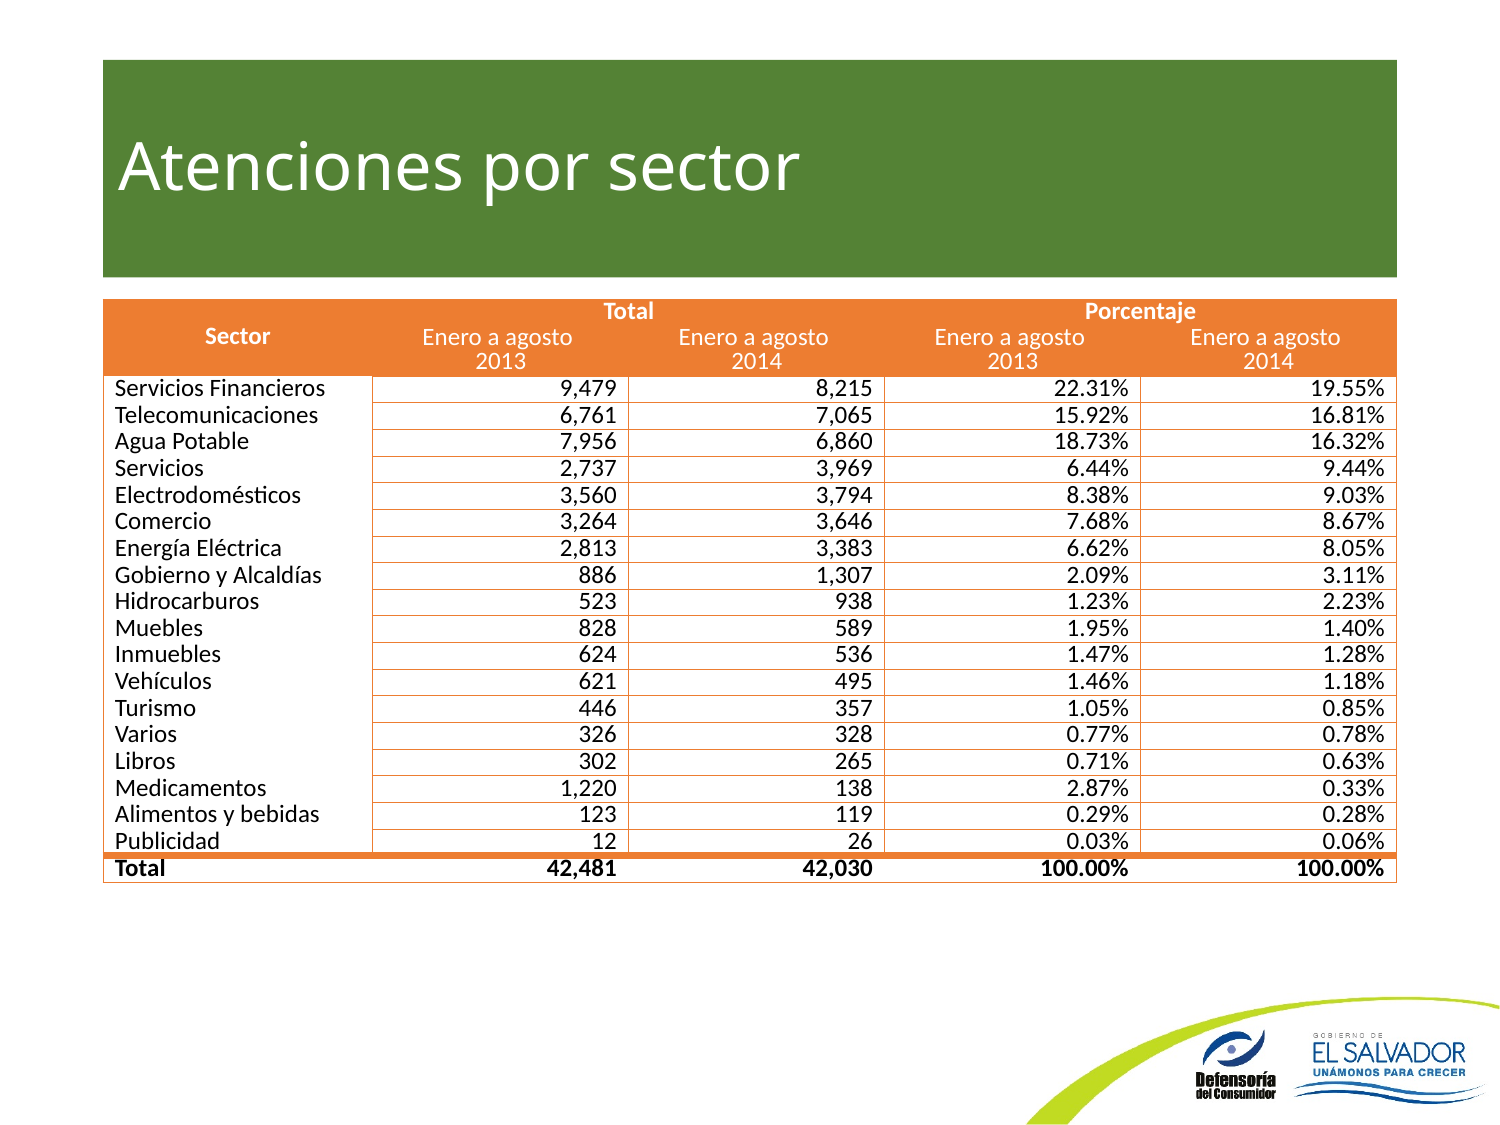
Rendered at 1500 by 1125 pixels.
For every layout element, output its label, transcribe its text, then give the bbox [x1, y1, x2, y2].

table_cell 6.62% [885, 537, 1140, 562]
table_cell 18.73% [885, 430, 1140, 456]
table_cell Turismo [104, 696, 372, 722]
table_cell 8.67% [1141, 510, 1396, 536]
table_cell 886 [373, 563, 628, 589]
picture [1025, 993, 1500, 1125]
table_cell 100.00% [1141, 859, 1396, 882]
table_cell 0.78% [1141, 723, 1396, 749]
table_cell 0.33% [1141, 776, 1396, 802]
table_cell Enero a agosto 2013 [373, 327, 628, 376]
table_cell 0.29% [885, 803, 1140, 829]
table_cell 3,794 [629, 483, 884, 509]
title Atenciones por sector [103, 59, 1397, 278]
table_cell Hidrocarburos [104, 589, 372, 616]
table_cell 6,761 [373, 403, 628, 429]
table_cell 9.44% [1141, 457, 1396, 482]
table_cell 3.11% [1141, 563, 1396, 589]
table_cell 7,065 [629, 403, 884, 429]
table_cell 123 [373, 803, 628, 829]
table_cell 2,813 [373, 537, 628, 562]
table_cell 8.38% [885, 483, 1140, 509]
table_cell Telecomunicaciones [104, 403, 372, 430]
table_cell 1.46% [885, 670, 1140, 695]
table_cell 0.28% [1141, 803, 1396, 829]
table_cell 3,264 [373, 510, 628, 536]
table_cell 1.40% [1141, 616, 1396, 642]
table_cell 138 [629, 776, 884, 802]
table_cell Publicidad [104, 829, 372, 852]
table_cell 3,560 [373, 483, 628, 509]
table_cell Enero a agosto 2014 [629, 327, 884, 376]
table_cell 589 [629, 616, 884, 642]
table_cell 0.77% [885, 723, 1140, 749]
table_cell Electrodomésticos [104, 483, 372, 509]
table_cell 621 [373, 670, 628, 695]
table_cell Muebles [104, 616, 372, 643]
table_header Total [373, 300, 885, 326]
table_cell Medicamentos [104, 776, 372, 802]
table_cell 1.95% [885, 616, 1140, 642]
table_cell Total [104, 859, 373, 882]
table_cell 3,969 [629, 457, 884, 482]
table_cell 536 [629, 643, 884, 669]
table_cell 828 [373, 616, 628, 642]
table_cell 2.09% [885, 563, 1140, 589]
table_cell Servicios [104, 456, 372, 483]
table_cell 2.23% [1141, 590, 1396, 615]
table_cell 357 [629, 696, 884, 722]
table_cell 265 [629, 750, 884, 775]
table_cell Enero a agosto 2013 [885, 327, 1140, 376]
table_cell 100.00% [885, 859, 1141, 882]
table_cell Vehículos [104, 669, 372, 696]
table_cell Alimentos y bebidas [104, 802, 372, 829]
table_cell 9.03% [1141, 483, 1396, 509]
table_cell Servicios Financieros [104, 376, 372, 403]
table_cell 328 [629, 723, 884, 749]
table_cell Libros [104, 749, 372, 776]
table_cell 1.28% [1141, 643, 1396, 669]
table_cell 22.31% [885, 377, 1140, 402]
table_cell 6.44% [885, 457, 1140, 482]
table_cell 15.92% [885, 403, 1140, 429]
table_cell 12 [373, 830, 628, 852]
table_cell 8,215 [629, 377, 884, 402]
table_cell 7,956 [373, 430, 628, 456]
table_cell 16.32% [1141, 430, 1396, 456]
table_cell 42,481 [373, 859, 629, 882]
table_cell 0.63% [1141, 750, 1396, 775]
table_cell 302 [373, 750, 628, 775]
table_header Sector [104, 300, 373, 376]
table_cell 7.68% [885, 510, 1140, 536]
table_cell 8.05% [1141, 537, 1396, 562]
table_cell 0.71% [885, 750, 1140, 775]
table_cell Enero a agosto 2014 [1141, 327, 1396, 376]
table_cell 624 [373, 643, 628, 669]
table_cell 1.47% [885, 643, 1140, 669]
table_cell 16.81% [1141, 403, 1396, 429]
table_cell 0.85% [1141, 696, 1396, 722]
table_cell Gobierno y Alcaldías [104, 563, 372, 589]
table_cell 2.87% [885, 776, 1140, 802]
table_cell 1,220 [373, 776, 628, 802]
table_cell 1.23% [885, 590, 1140, 615]
table_cell 0.03% [885, 830, 1140, 852]
table_cell 523 [373, 590, 628, 615]
table_cell 2,737 [373, 457, 628, 482]
table_cell Comercio [104, 509, 372, 536]
table_cell Varios [104, 722, 372, 749]
table_cell 9,479 [373, 377, 628, 402]
table_cell 42,030 [629, 859, 885, 882]
table_cell 6,860 [629, 430, 884, 456]
table_cell 495 [629, 670, 884, 695]
table_cell 446 [373, 696, 628, 722]
table_cell Inmuebles [104, 643, 372, 669]
table_cell 0.06% [1141, 830, 1396, 852]
table_cell 1.05% [885, 696, 1140, 722]
table_cell 326 [373, 723, 628, 749]
table_cell 1,307 [629, 563, 884, 589]
table_cell Agua Potable [104, 430, 372, 456]
table_cell Energía Eléctrica [104, 536, 372, 563]
table_cell 26 [629, 830, 884, 852]
table_cell 119 [629, 803, 884, 829]
table_cell 3,383 [629, 537, 884, 562]
table_cell 3,646 [629, 510, 884, 536]
table_cell 938 [629, 590, 884, 615]
table_cell 1.18% [1141, 670, 1396, 695]
table_cell 19.55% [1141, 377, 1396, 402]
table_header Porcentaje [885, 300, 1396, 326]
